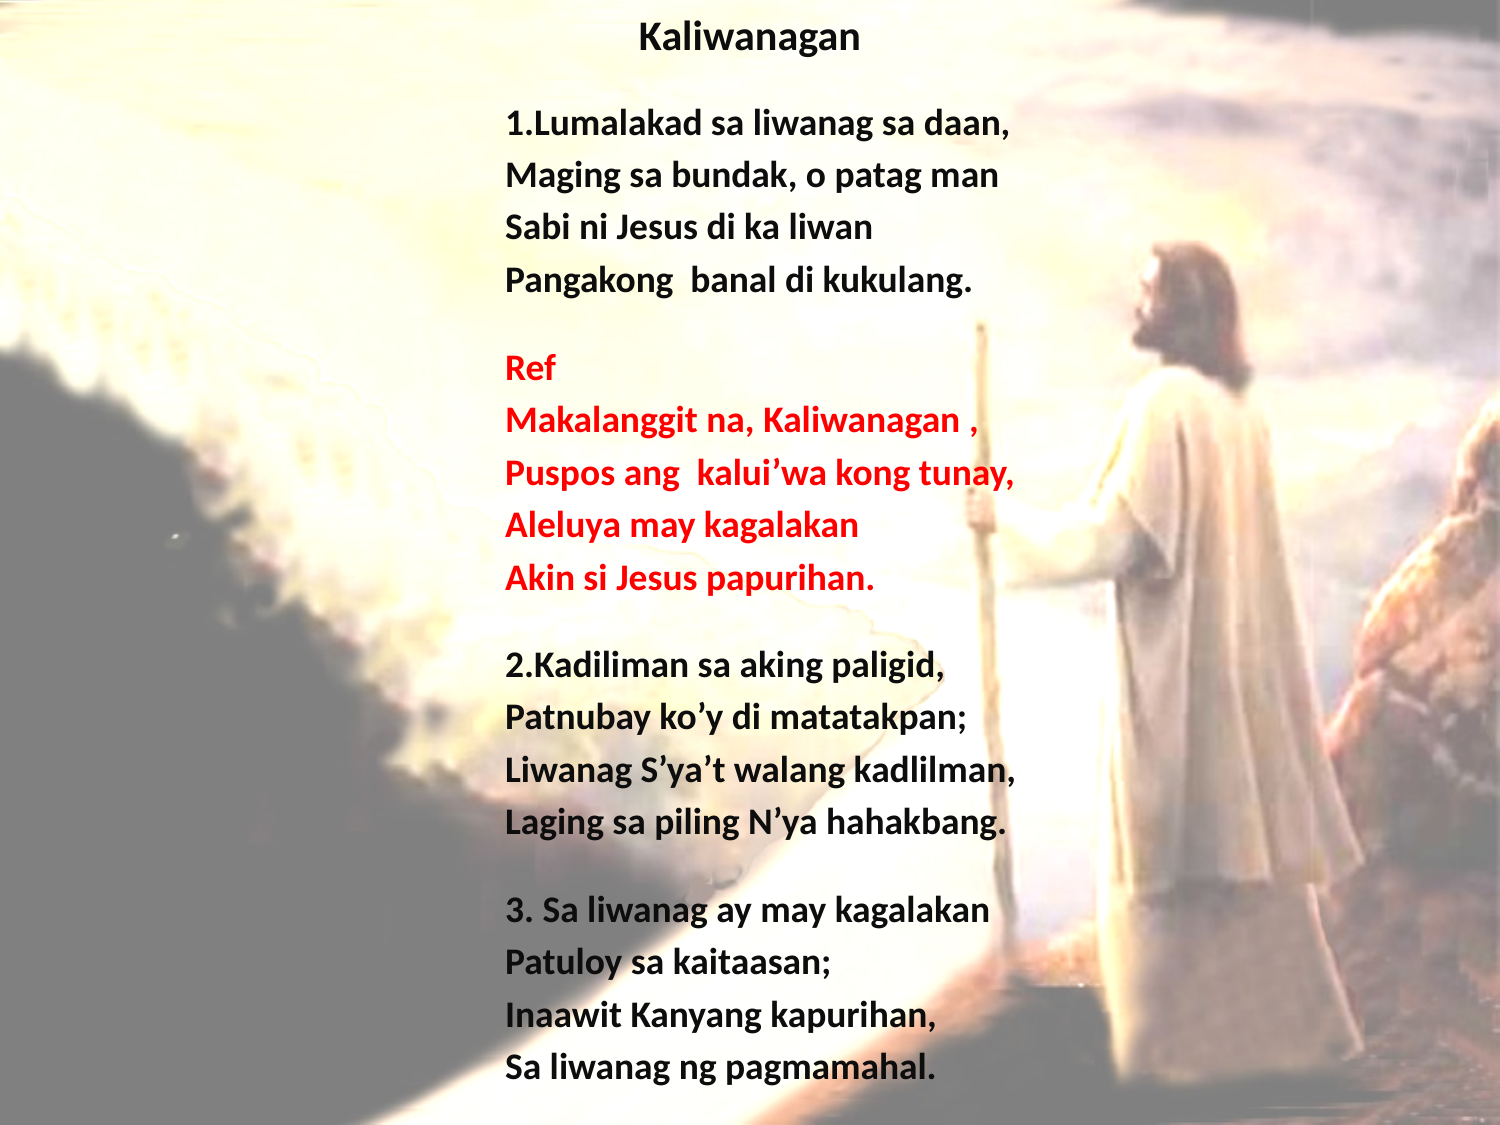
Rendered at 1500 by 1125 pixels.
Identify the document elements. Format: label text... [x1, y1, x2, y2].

title Kaliwanagan [501, 0, 999, 67]
subtitle 1.Lumalakad sa liwanag sa daan, Maging sa bundak, o patag man Sabi ni Jesus di ka liwan Pangakong banal di kukulang. Ref Makalanggit na, Kaliwanagan , Puspos ang kalui’wa kong tunay, Aleluya may kagalakan Akin si Jesus papurihan. 2.Kadiliman sa aking paligid, Patnubay ko’y di matatakpan; Liwanag S’ya’t walang kadlilman, Laging sa piling N’ya hahakbang. 3. Sa liwanag ay may kagalakan Patuloy sa kaitaasan; Inaawit Kanyang kapurihan, Sa liwanag ng pagmamahal. [490, 90, 1081, 953]
